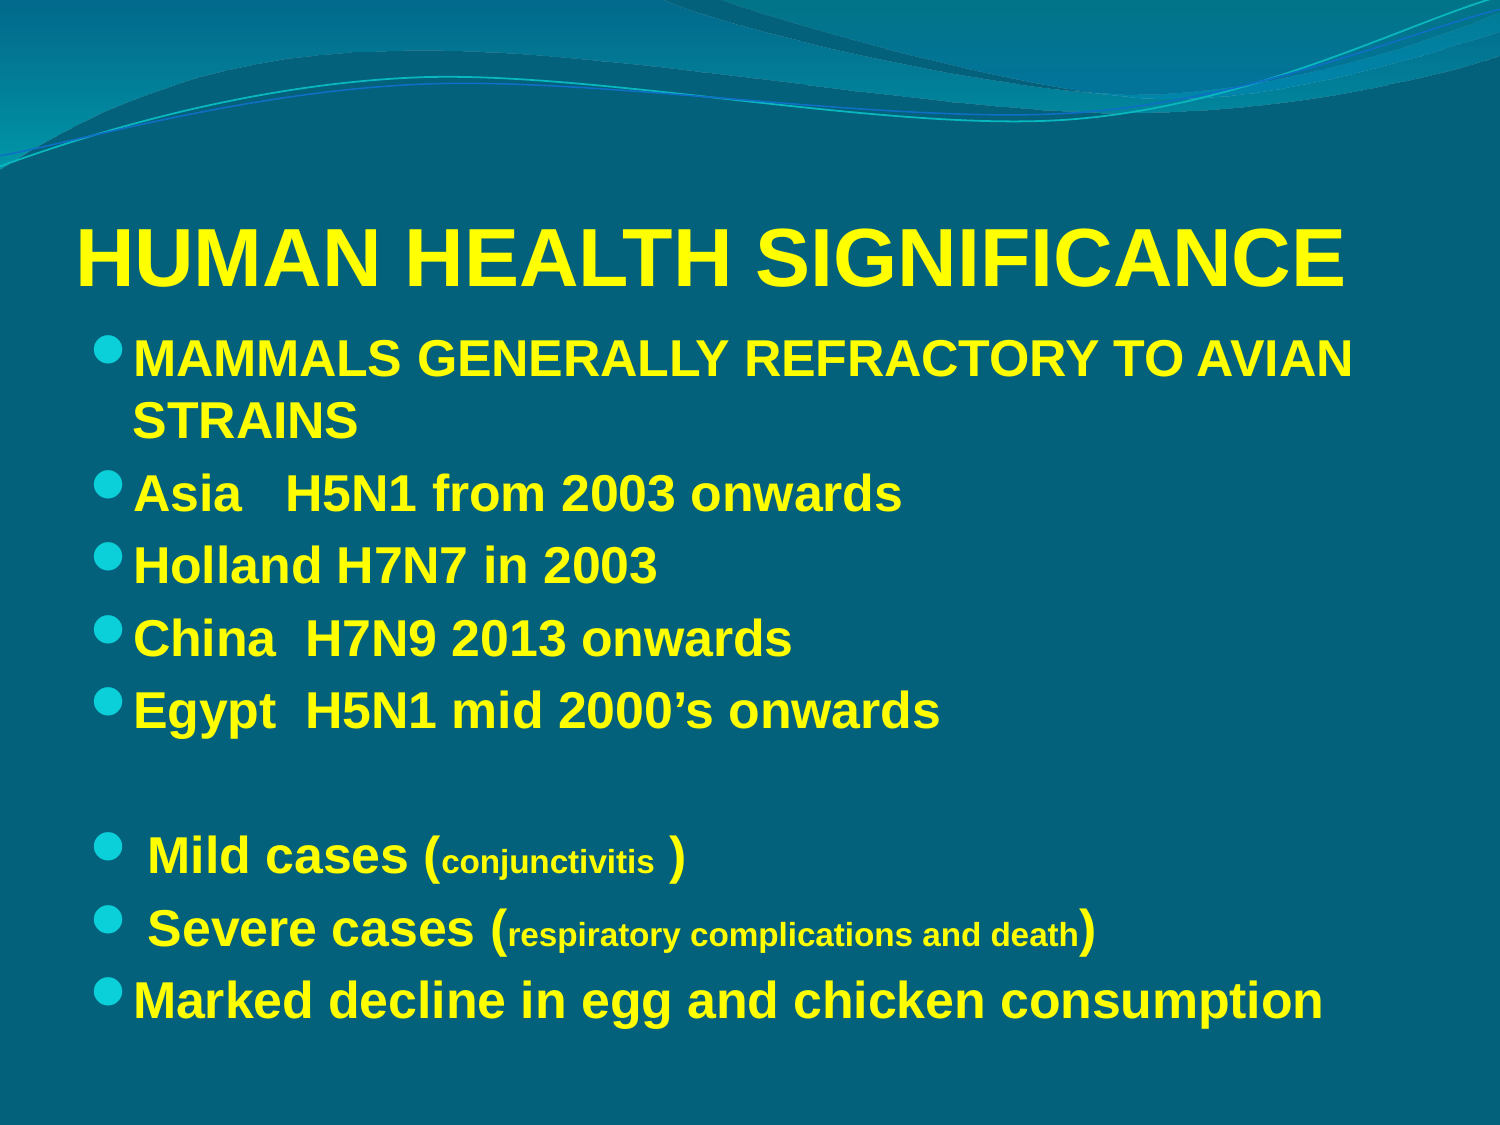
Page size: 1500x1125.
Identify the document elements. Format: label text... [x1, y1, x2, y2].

list MAMMALS GENERALLY REFRACTORY TO AVIAN STRAINS Asia H5N1 from 2003 onwards Holland H7N7 in 2003 China H7N9 2013 onwards Egypt H5N1 mid 2000’s onwards Mild cases (conjunctivitis ) Severe cases (respiratory complications and death) Marked decline in egg and chicken consumption [75, 317, 1425, 1038]
title HUMAN HEALTH SIGNIFICANCE [75, 115, 1425, 303]
